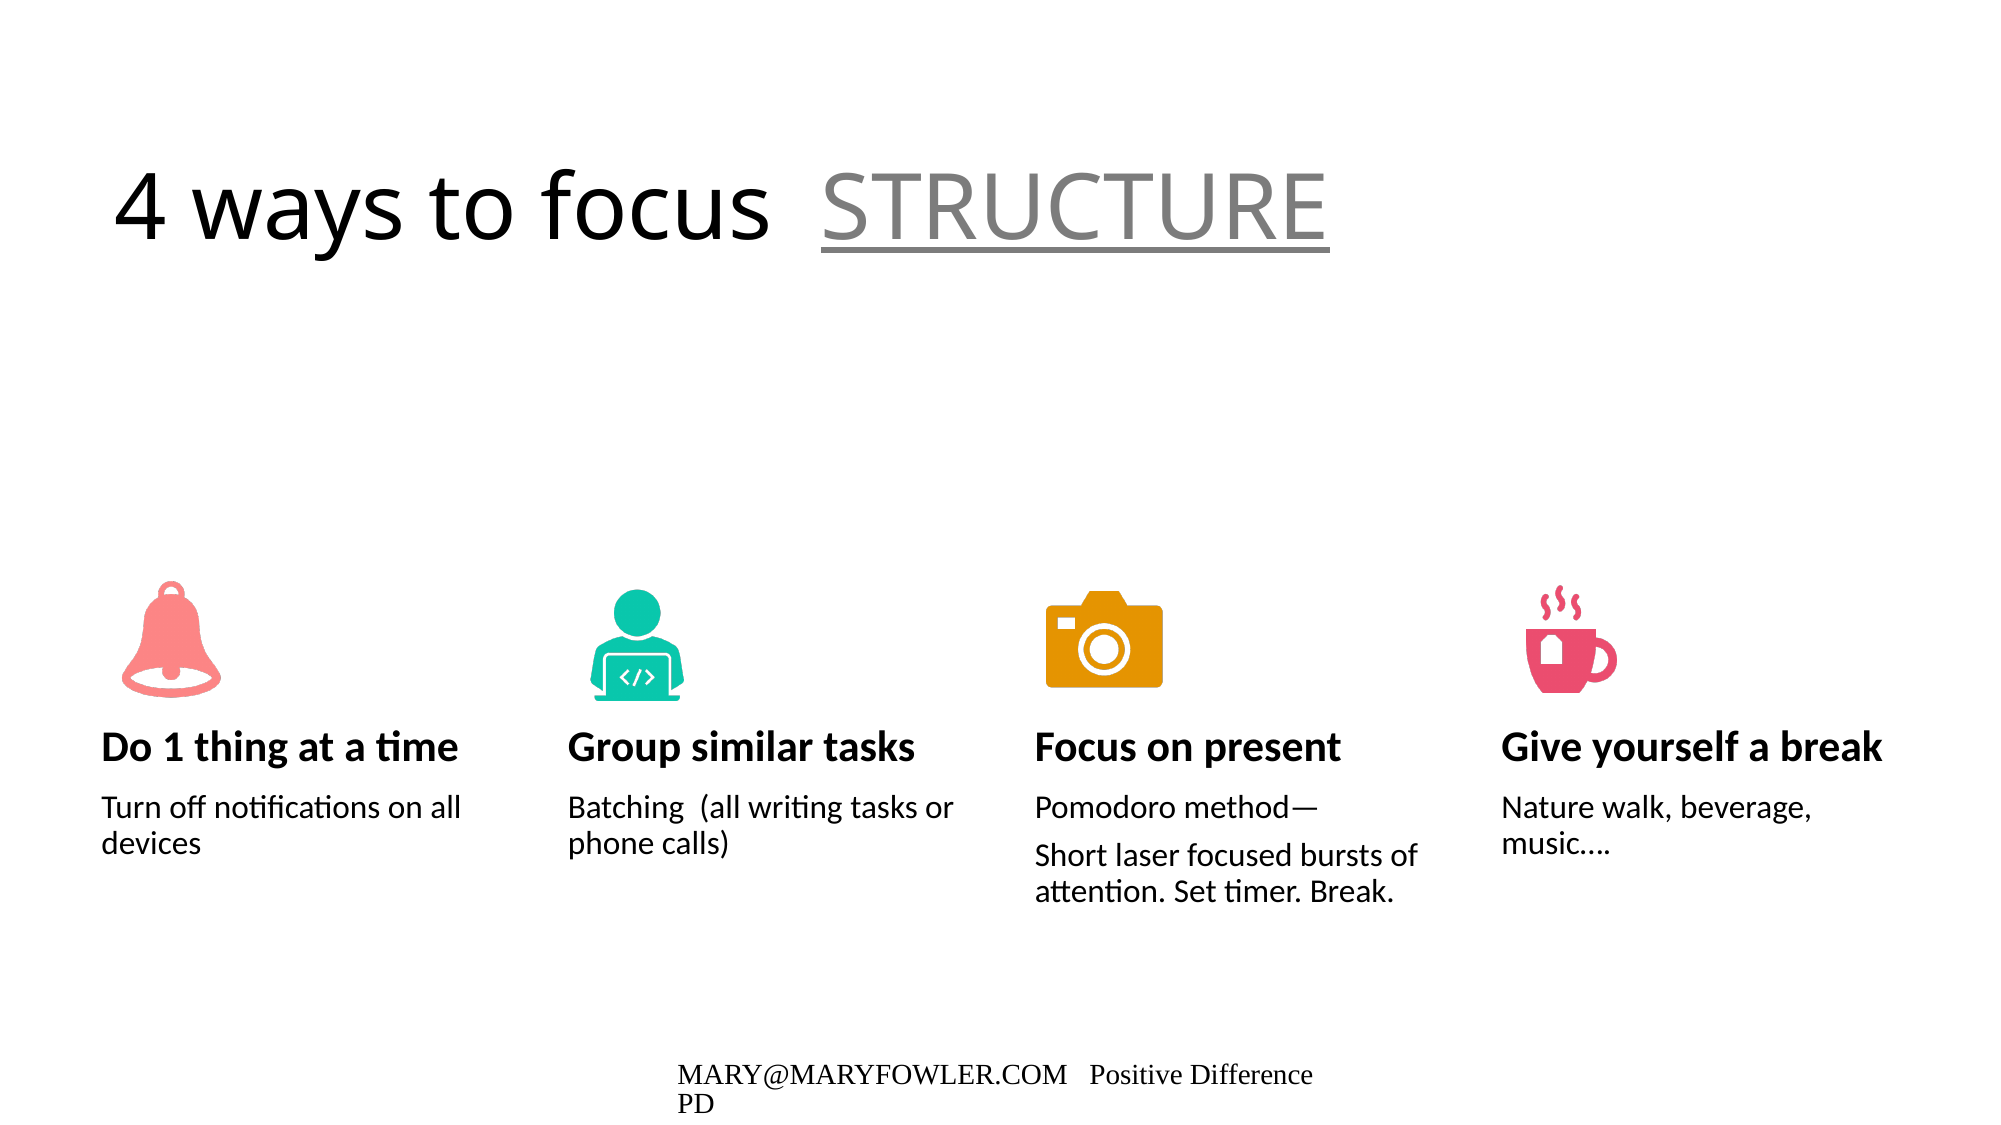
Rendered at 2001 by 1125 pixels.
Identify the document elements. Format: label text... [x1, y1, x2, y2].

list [99, 479, 1900, 1008]
footer MARY@MARYFOWLER.COM Positive Difference PD [662, 1042, 1338, 1103]
title 4 ways to focus STRUCTURE [99, 91, 1900, 329]
